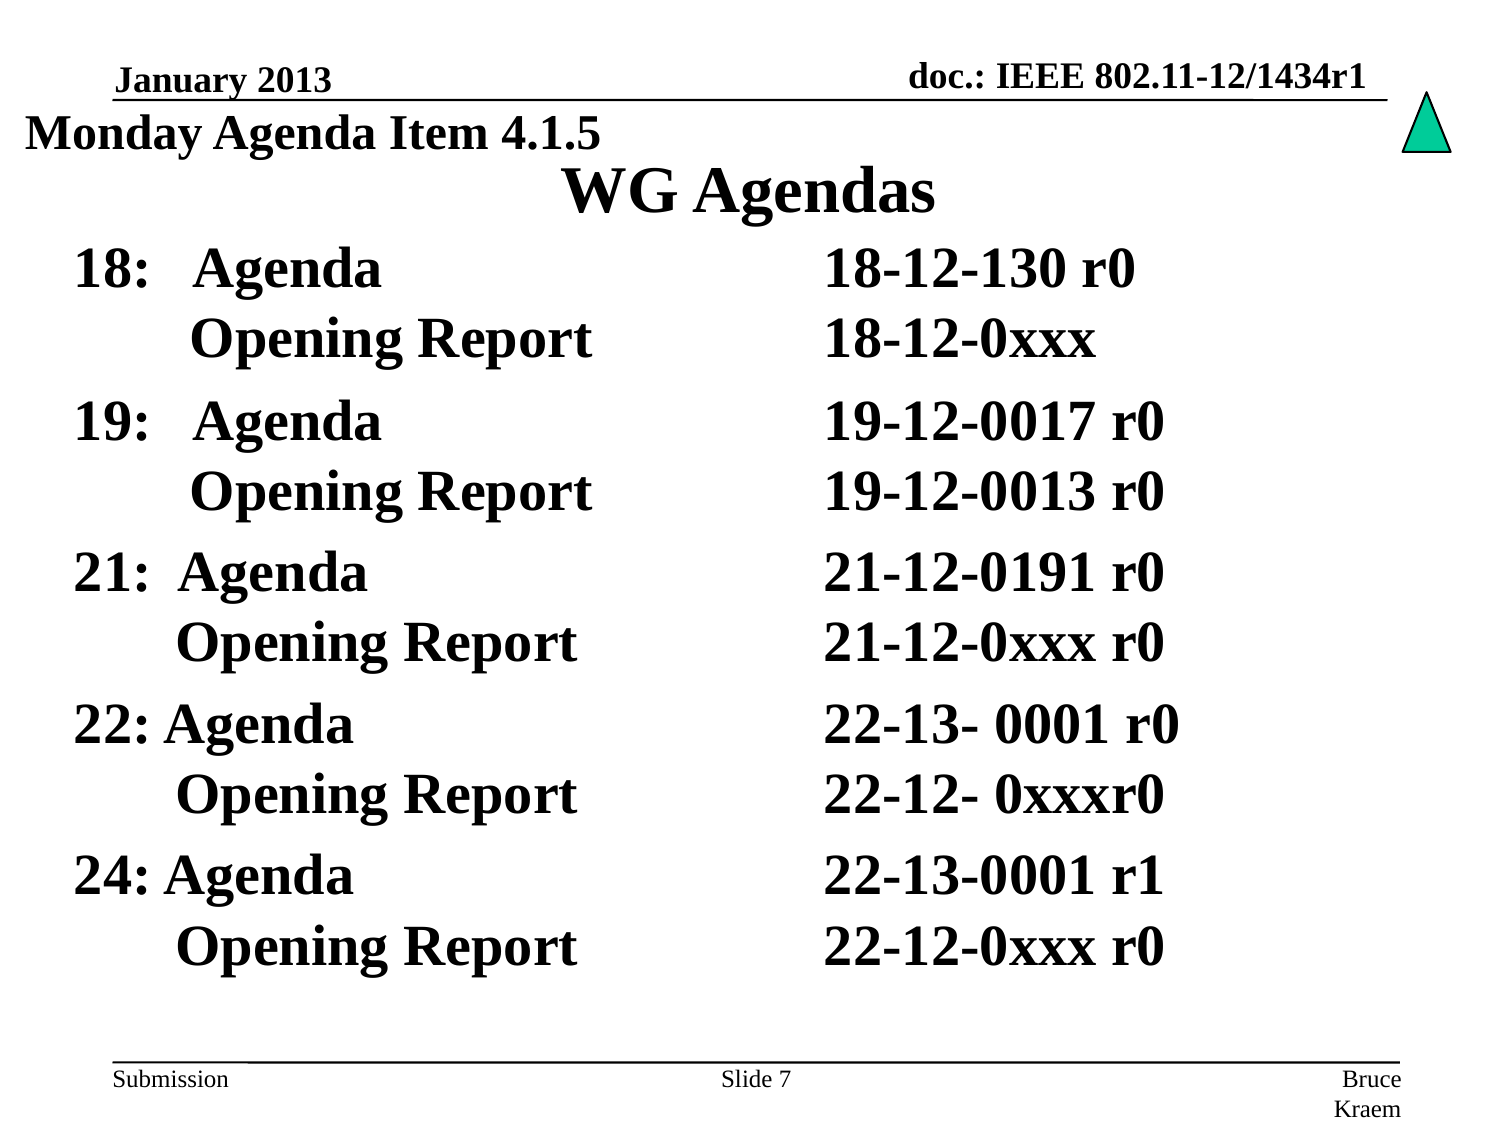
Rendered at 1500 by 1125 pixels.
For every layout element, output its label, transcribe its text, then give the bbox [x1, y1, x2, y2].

text_box [1402, 92, 1451, 152]
footer Bruce Kraemer, Marvell [1325, 1062, 1402, 1093]
title WG Agendas [111, 146, 1387, 221]
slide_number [114, 54, 366, 92]
list 18: Agenda 18-12-130 r0 Opening Report 18-12-0xxx 19: Agenda 19-12-0017 r0 Opening Report 19-12-0013 r0 21: Agenda 21-12-0191 r0 Opening Report 21-12-0xxx r0 22: Agenda 22-13- 0001 r0 Opening Report 22-12- 0xxxr0 24: Agenda 22-13-0001 r1 Opening Report 22-12-0xxx r0 [58, 221, 1464, 1059]
slide_number Slide 7 [714, 1062, 798, 1093]
text_box Monday Agenda Item 4.1.5 [10, 92, 629, 167]
